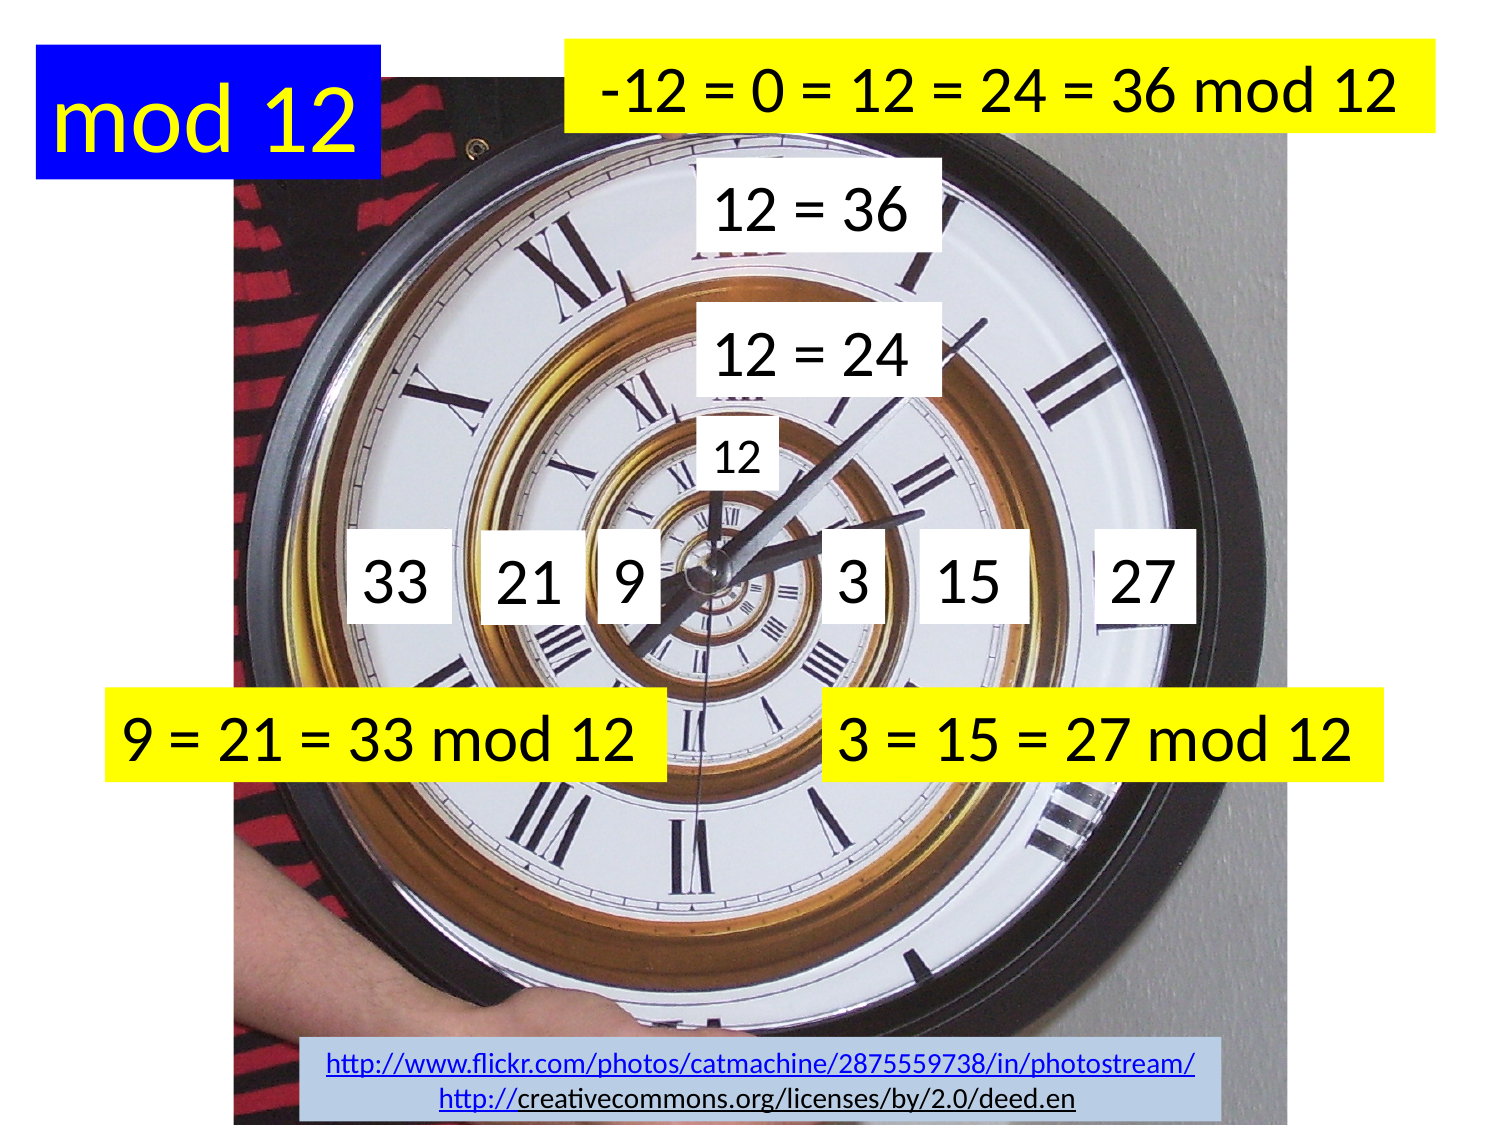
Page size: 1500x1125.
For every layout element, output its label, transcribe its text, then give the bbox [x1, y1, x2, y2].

text_box mod 12 [35, 44, 100, 180]
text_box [104, 38, 1436, 1125]
